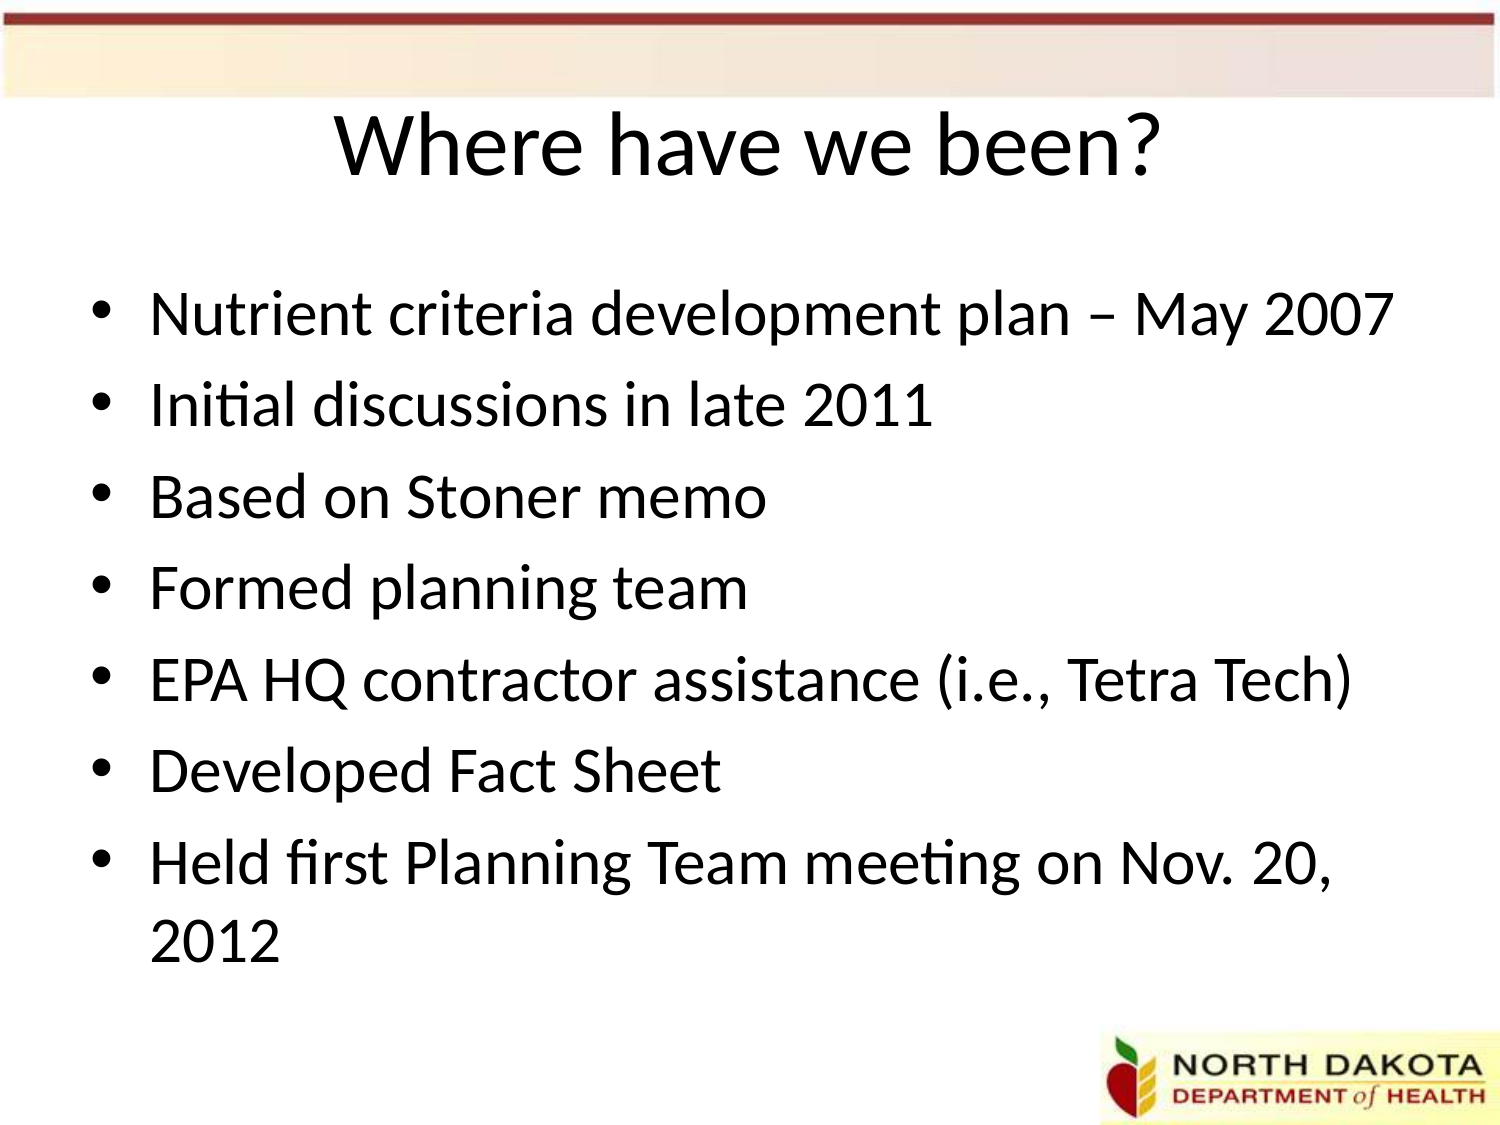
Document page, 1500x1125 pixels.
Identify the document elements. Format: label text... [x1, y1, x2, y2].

picture [0, 0, 1500, 1125]
list Nutrient criteria development plan – May 2007 Initial discussions in late 2011 Based on Stoner memo Formed planning team EPA HQ contractor assistance (i.e., Tetra Tech) Developed Fact Sheet Held first Planning Team meeting on Nov. 20, 2012 [75, 262, 1425, 1005]
title Where have we been? [75, 45, 1425, 233]
